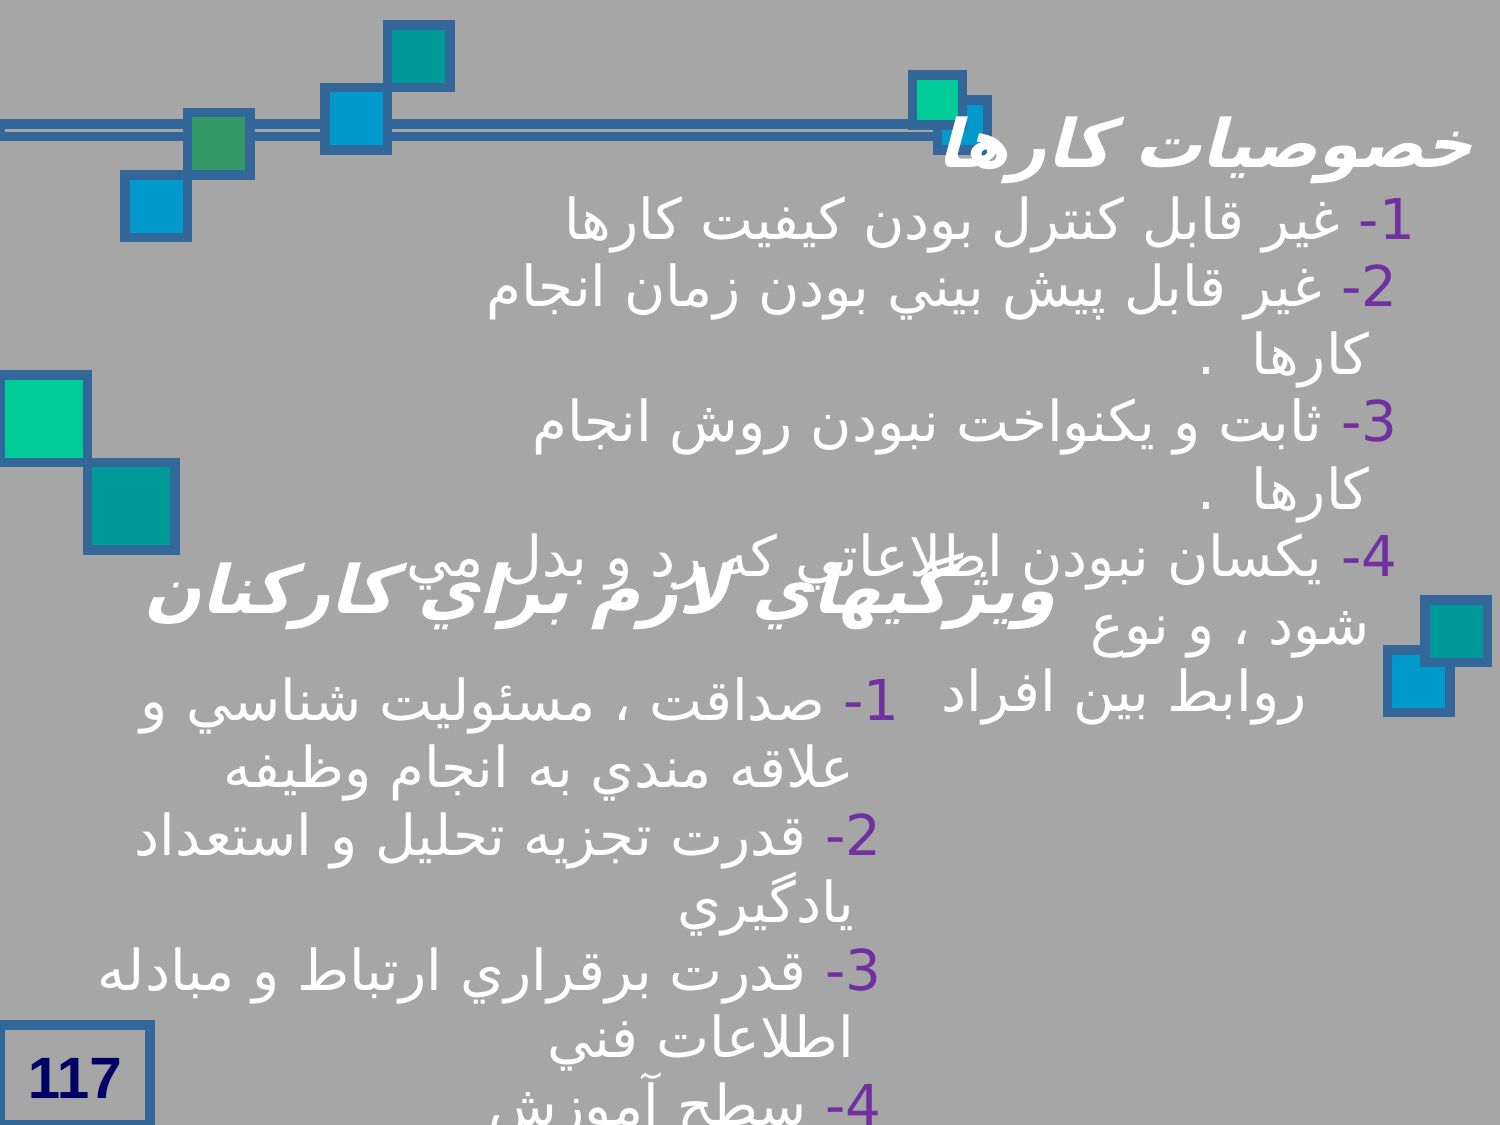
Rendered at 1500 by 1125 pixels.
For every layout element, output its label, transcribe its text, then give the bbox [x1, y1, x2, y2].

text_box ويژگيهاي لازم براي کارکنان [106, 538, 386, 634]
text_box 1- غير قابل کنترل بودن کيفيت کارها 2- غير قابل پيش بيني بودن زمان انجام کارها . 3- ثابت و يکنواخت نبودن روش انجام کارها . 4- يکسان نبودن اطلاعاتي که رد و بدل مي شود ، و نوع روابط بين افراد [386, 175, 1430, 731]
slide_number 117 [0, 1020, 155, 1125]
text_box 1- صداقت ، مسئوليت شناسي و علاقه مندي به انجام وظيفه 2- قدرت تجزيه تحليل و استعداد يادگيري 3- قدرت برقراري ارتباط و مبادله اطلاعات فني 4- سطح آموزش [0, 656, 914, 1125]
text_box خصوصيات کارها [899, 93, 1489, 189]
